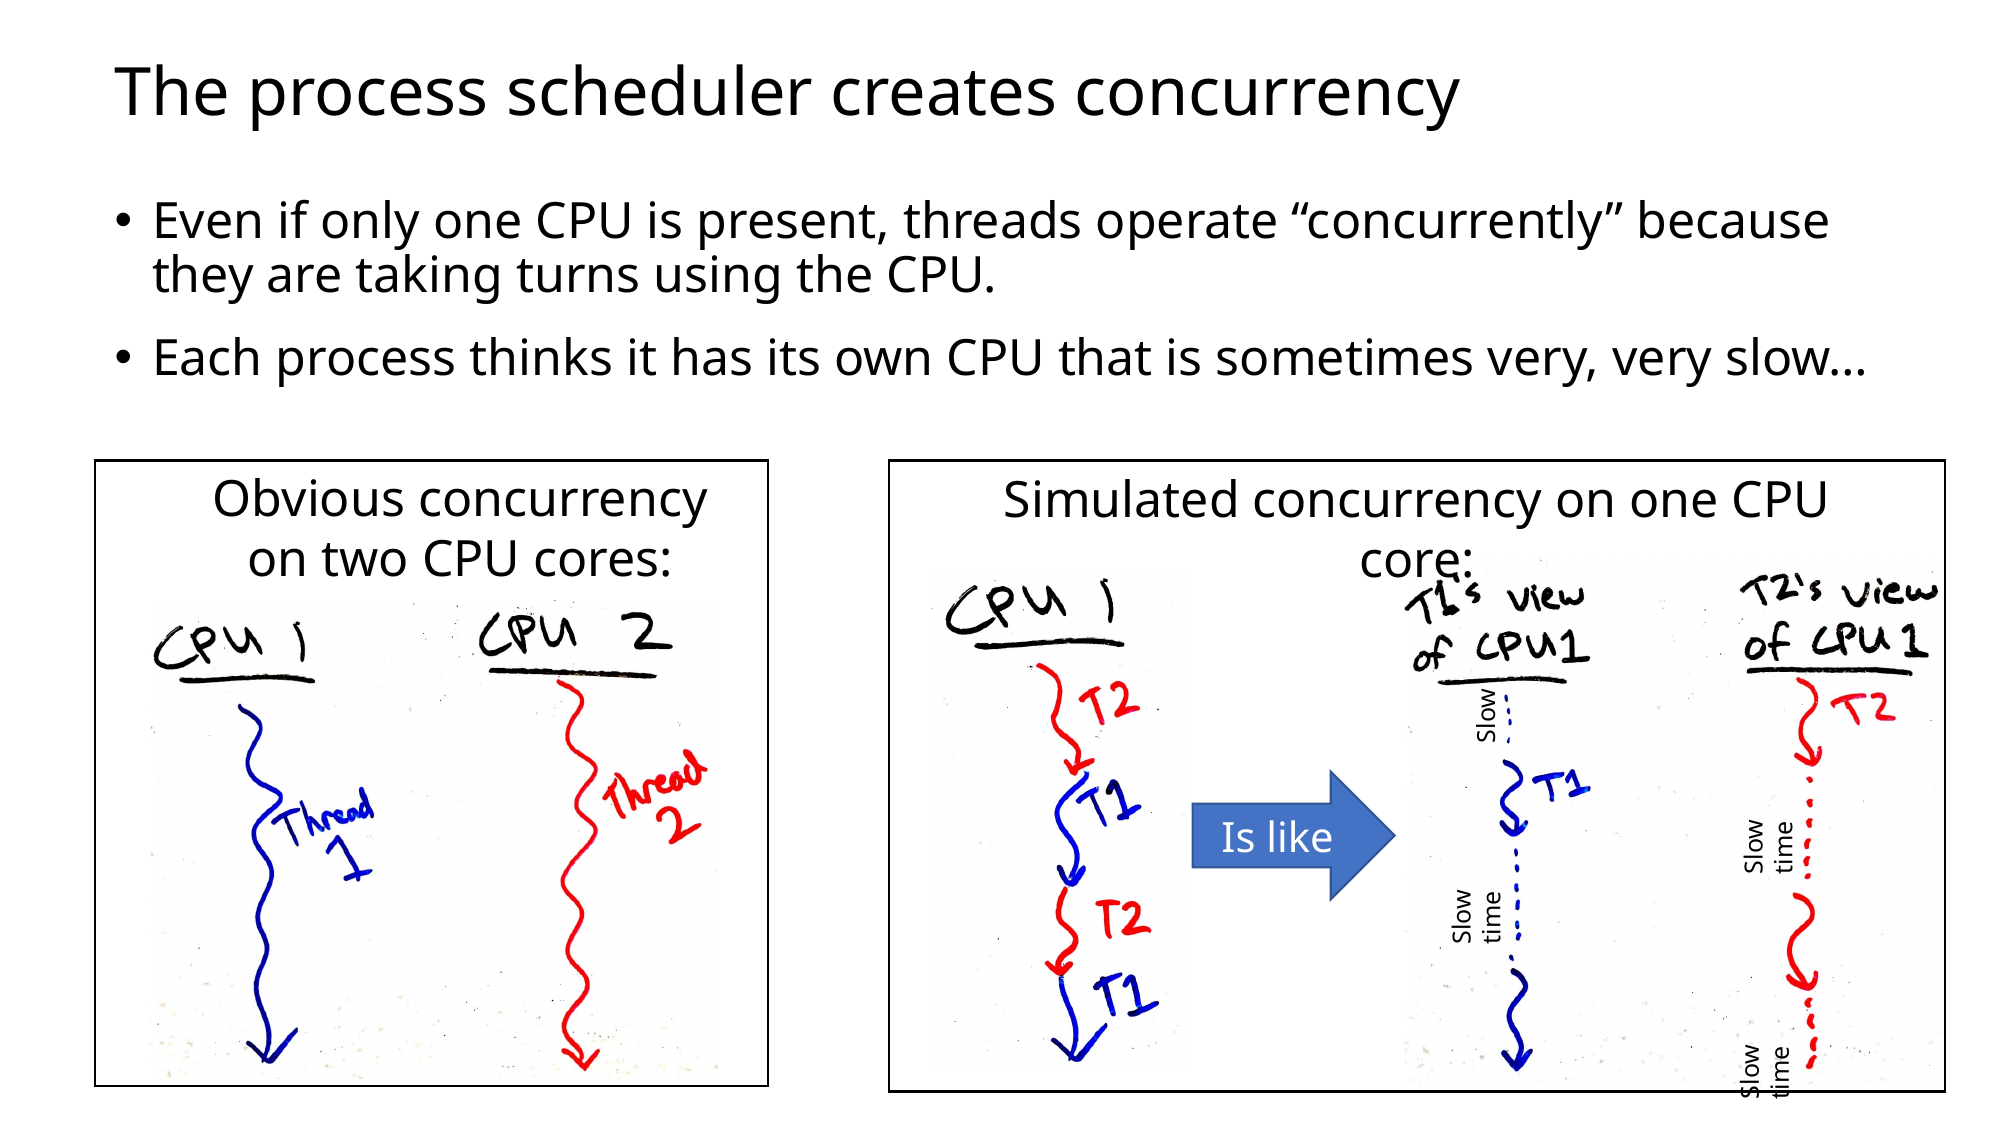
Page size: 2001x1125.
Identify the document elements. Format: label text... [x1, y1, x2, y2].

text_box [94, 459, 769, 1087]
picture [926, 567, 1186, 1072]
picture [1404, 555, 1945, 1084]
title The process scheduler creates concurrency [99, 37, 1900, 150]
text_box Slow time [1726, 1084, 1802, 1114]
picture [149, 600, 718, 1079]
text_box [888, 459, 1946, 1093]
list Even if only one CPU is present, threads operate “concurrently” because they are taking turns using the CPU. Each process thinks it has its own CPU that is sometimes very, very slow… [99, 187, 1900, 1013]
